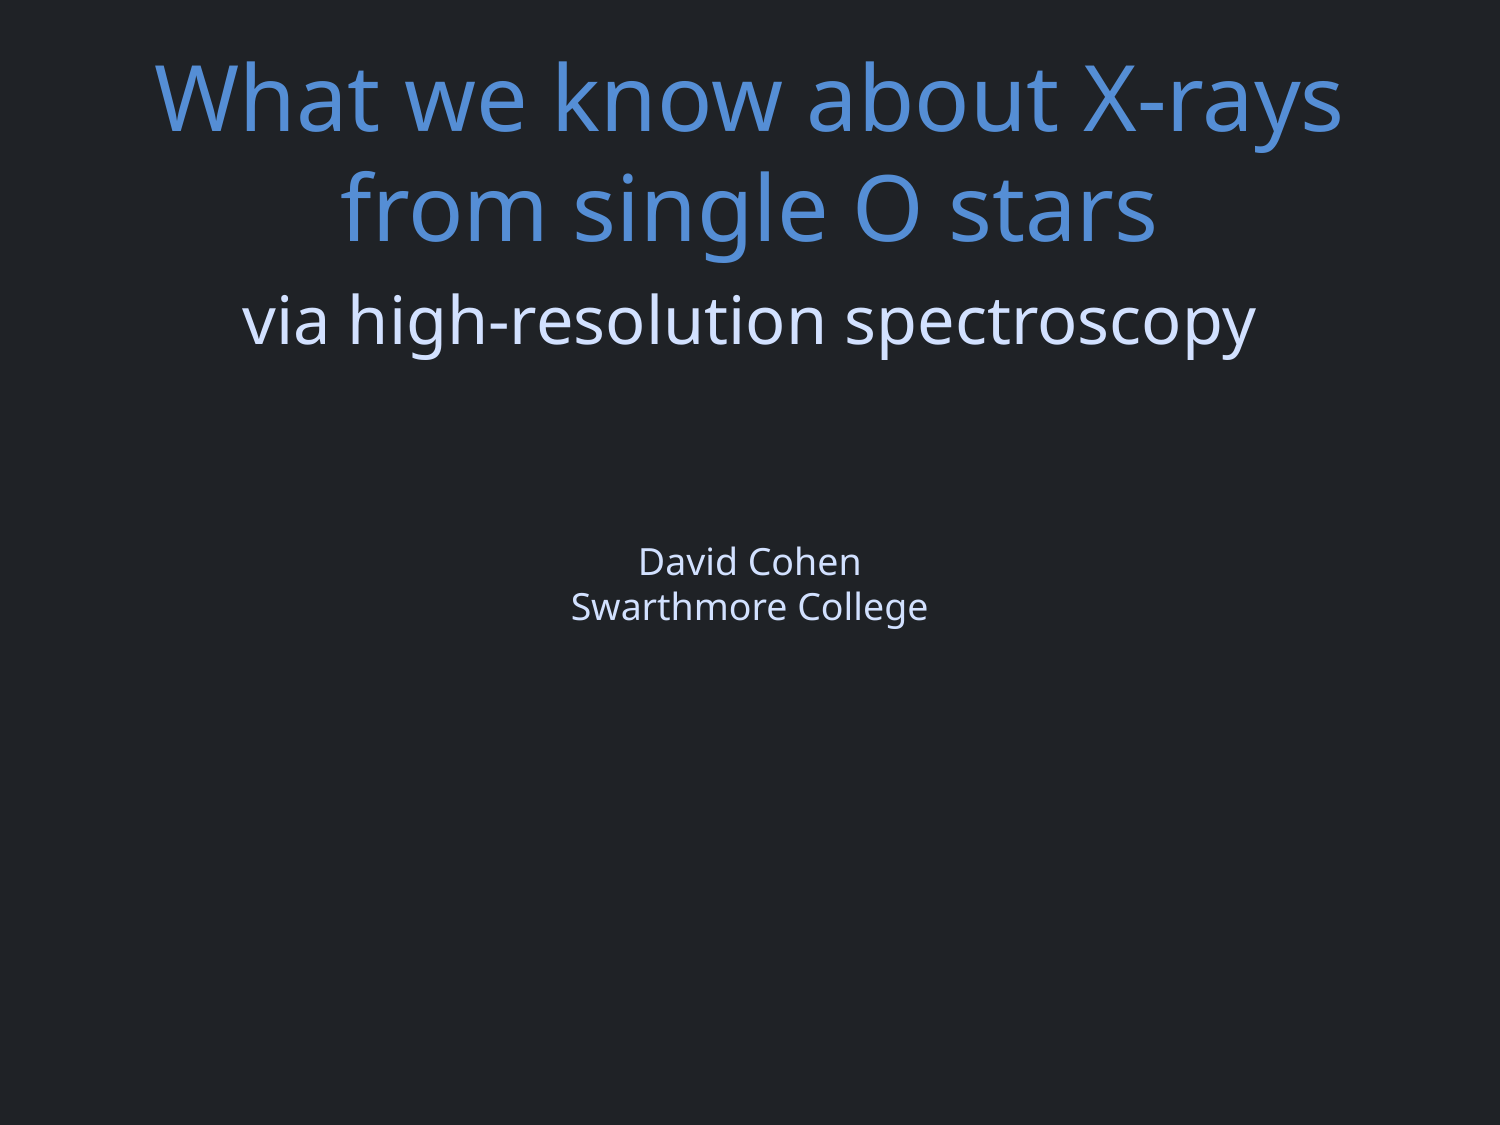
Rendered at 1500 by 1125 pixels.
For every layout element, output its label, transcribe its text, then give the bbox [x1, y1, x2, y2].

text_box David Cohen Swarthmore College [320, 530, 1180, 635]
subtitle via high-resolution spectroscopy [225, 270, 1275, 394]
title What we know about X-rays from single O stars [112, 29, 1388, 271]
